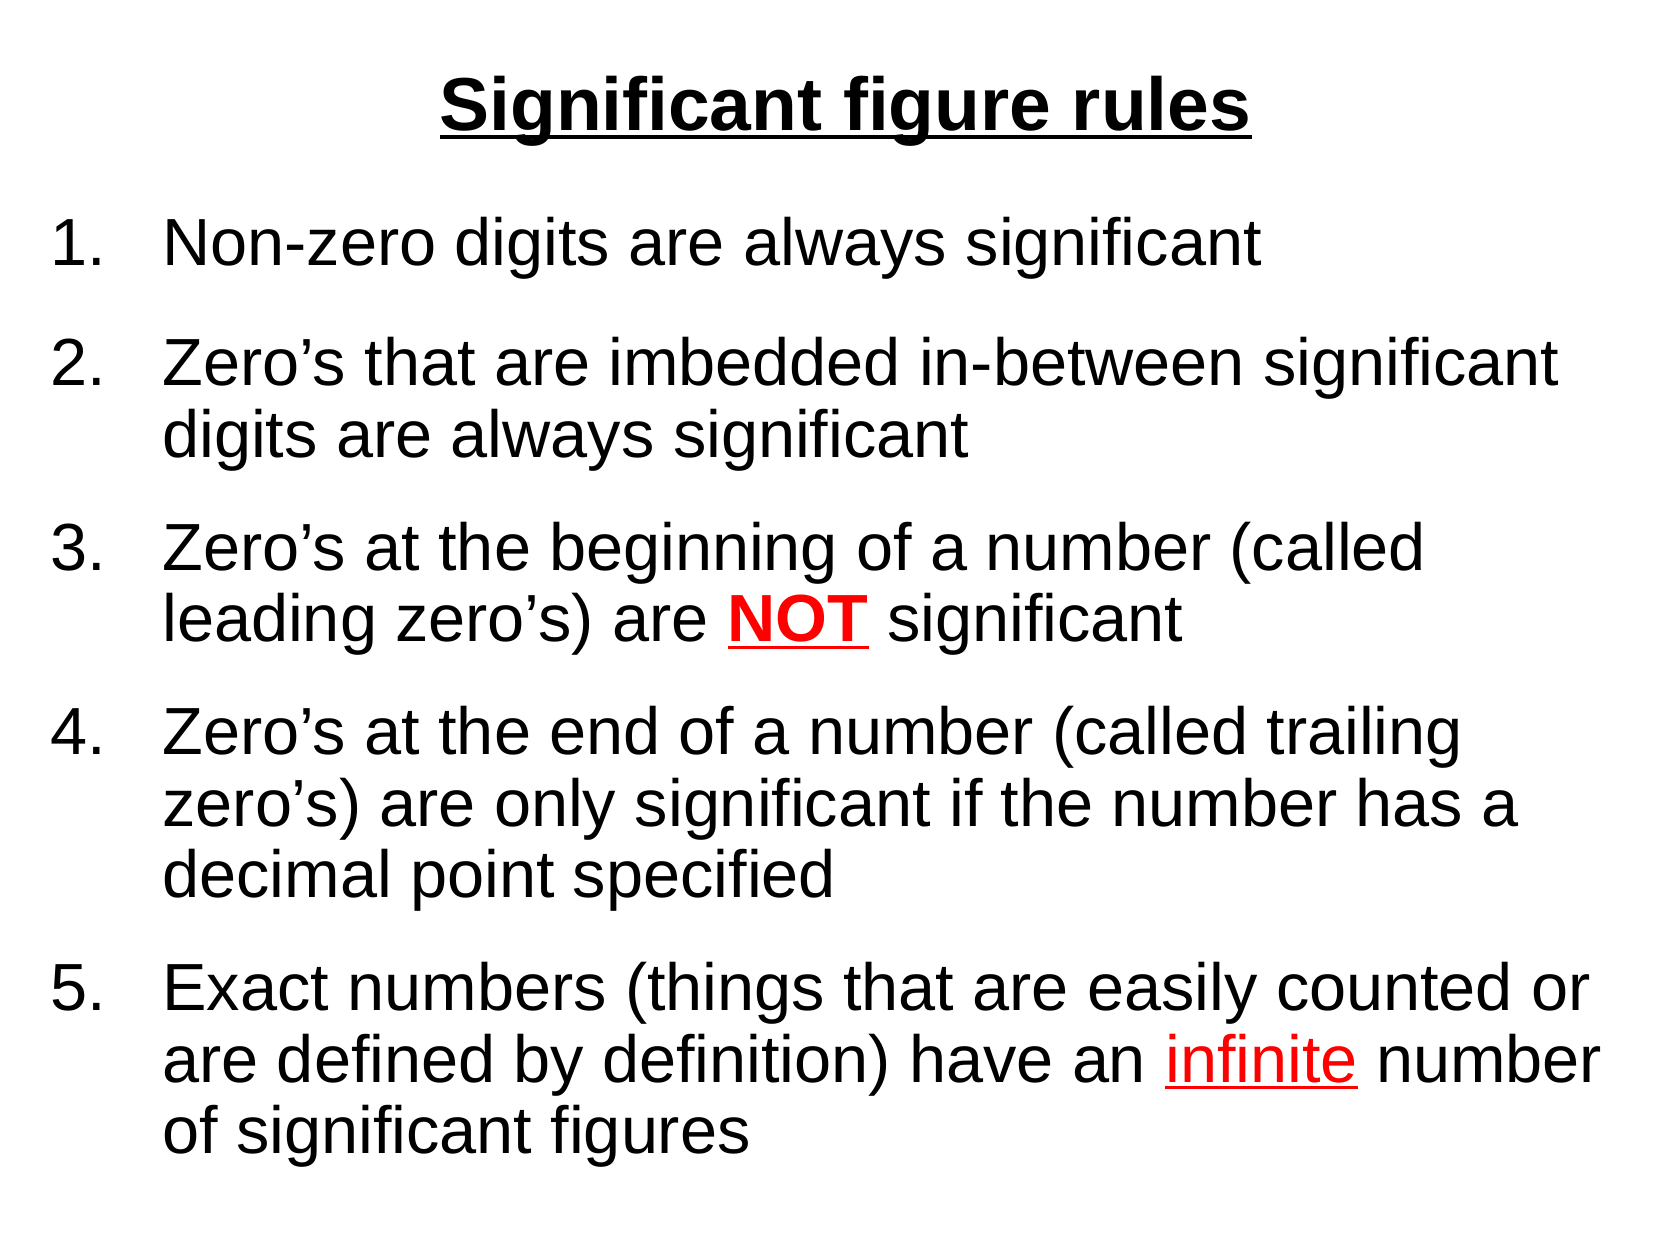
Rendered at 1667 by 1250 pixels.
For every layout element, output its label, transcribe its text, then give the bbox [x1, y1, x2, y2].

title Significant figure rules [370, 37, 1321, 164]
list Non-zero digits are always significant Zero’s that are imbedded in-between significant digits are always significant Zero’s at the beginning of a number (called leading zero’s) are NOT significant Zero’s at the end of a number (called trailing zero’s) are only significant if the number has a decimal point specified Exact numbers (things that are easily counted or are defined by definition) have an infinite number of significant figures [33, 199, 1629, 1200]
